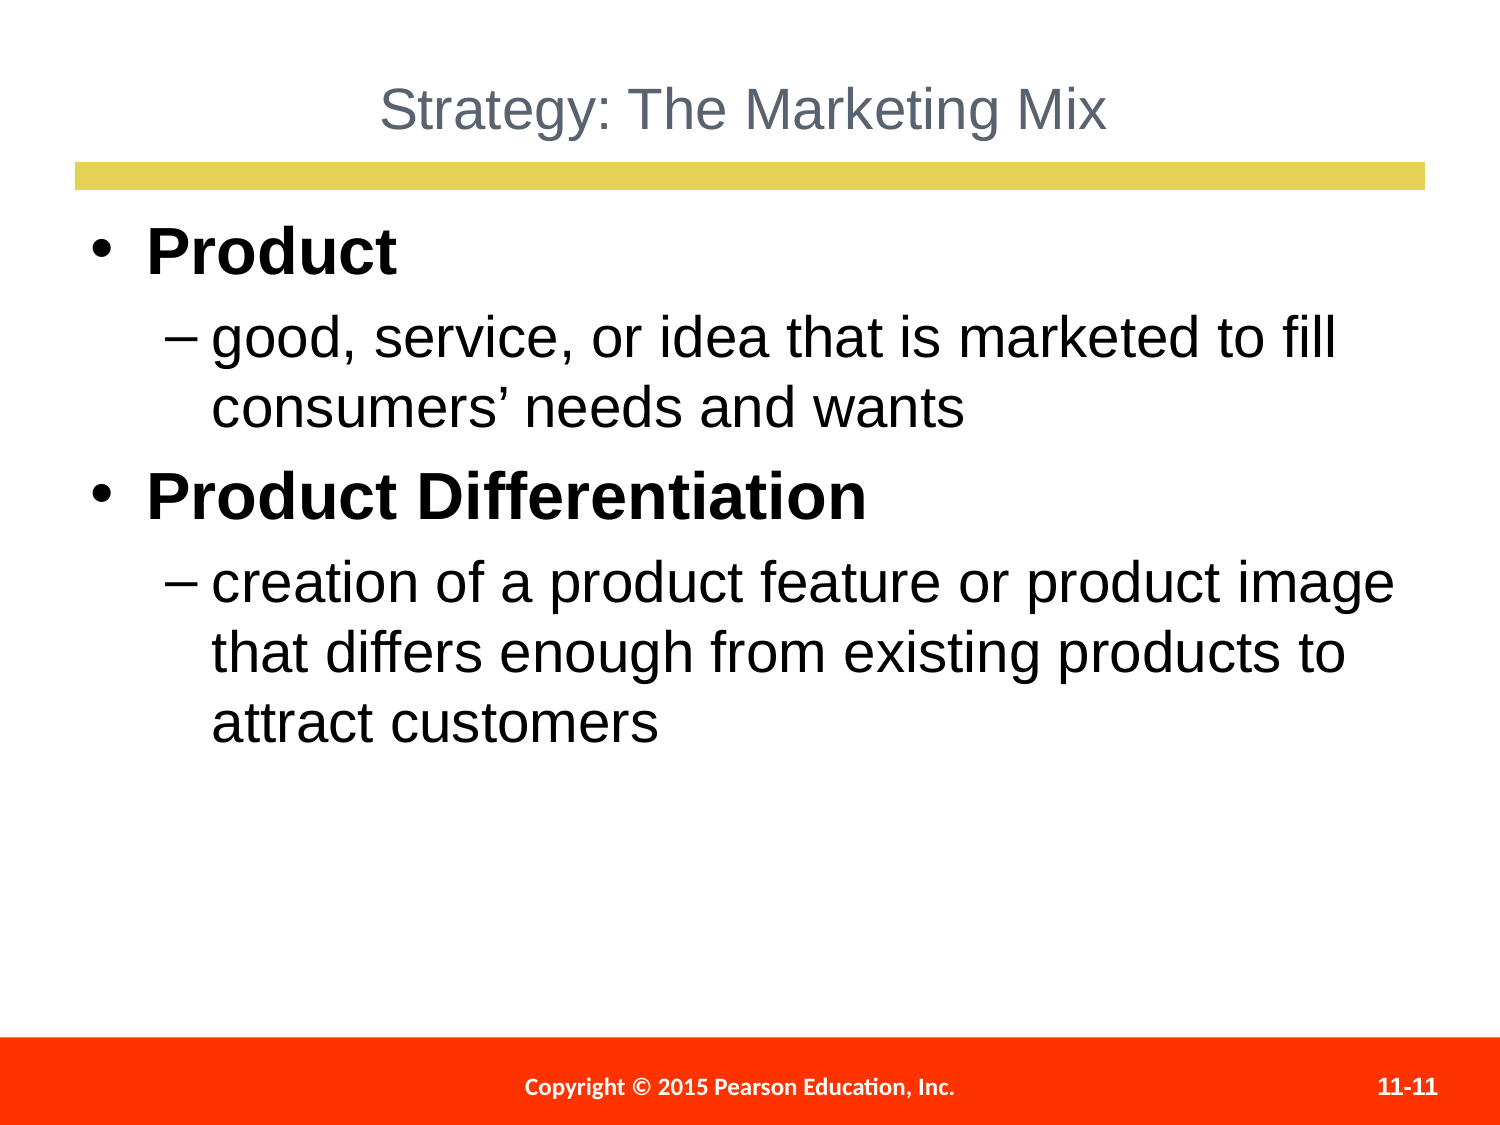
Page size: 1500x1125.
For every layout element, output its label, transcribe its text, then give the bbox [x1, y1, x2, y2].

list Product good, service, or idea that is marketed to fill consumers’ needs and wants Product Differentiation creation of a product feature or product image that differs enough from existing products to attract customers [74, 199, 1426, 1006]
title Strategy: The Marketing Mix [49, 12, 1438, 201]
